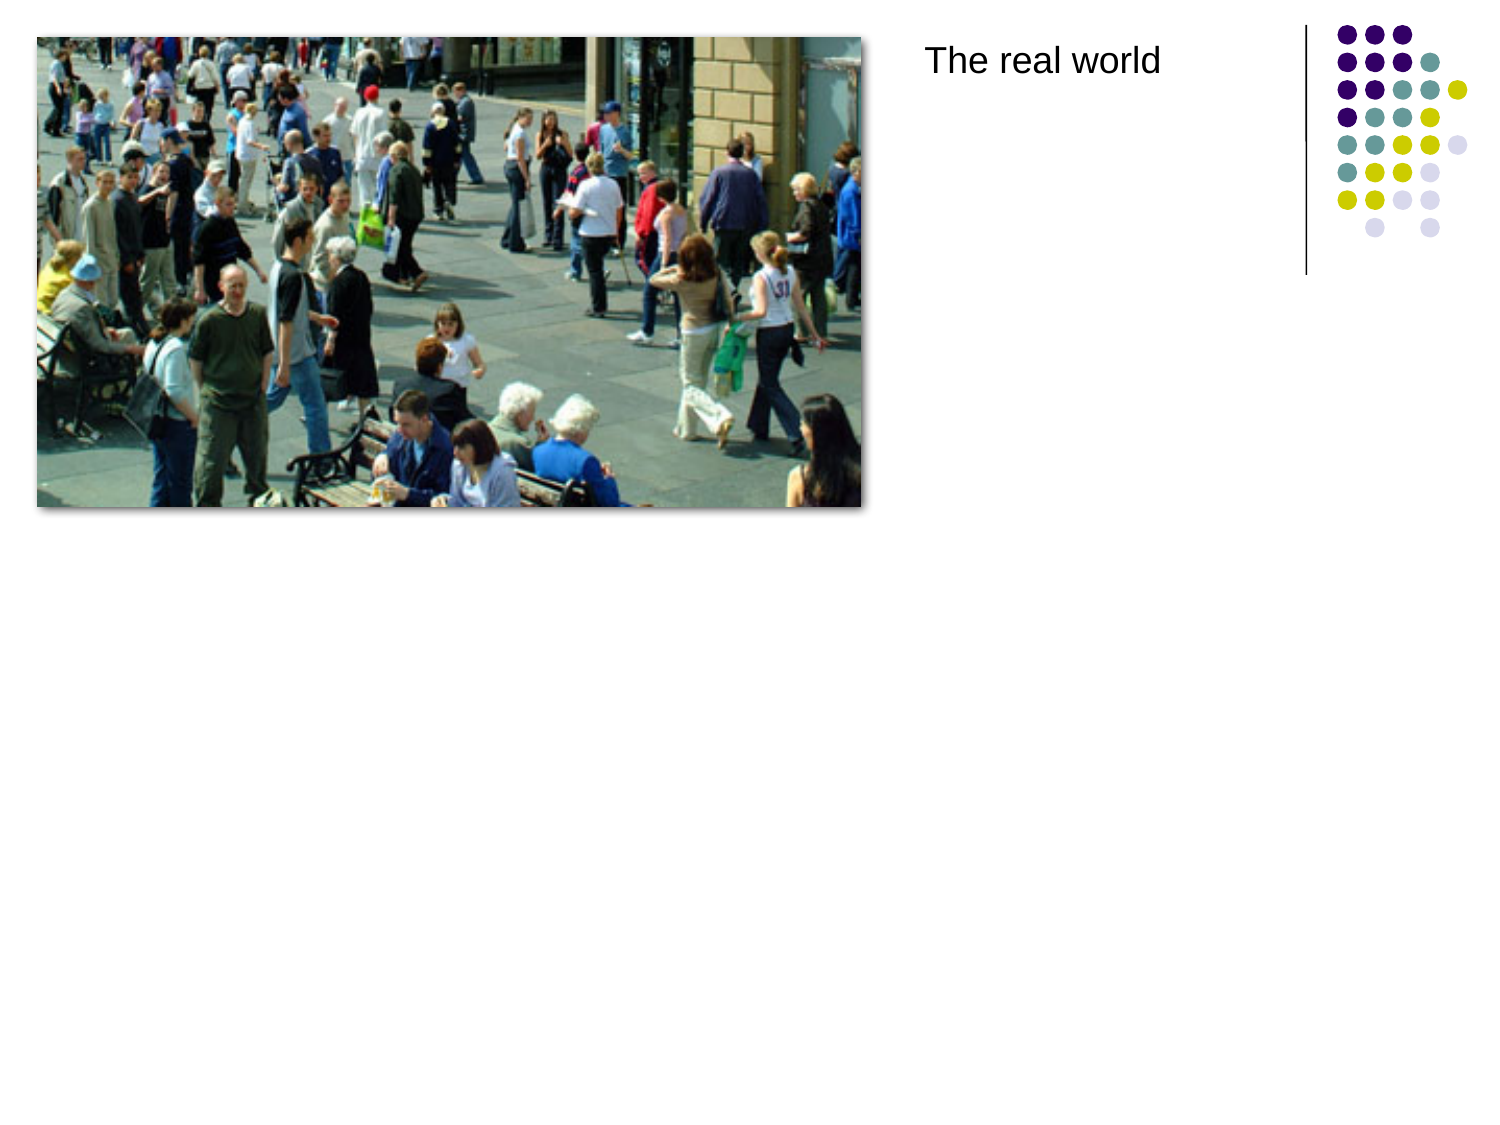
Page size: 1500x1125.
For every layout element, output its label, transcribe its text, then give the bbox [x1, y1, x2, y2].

picture [37, 37, 861, 507]
text_box The real world [909, 28, 1177, 89]
